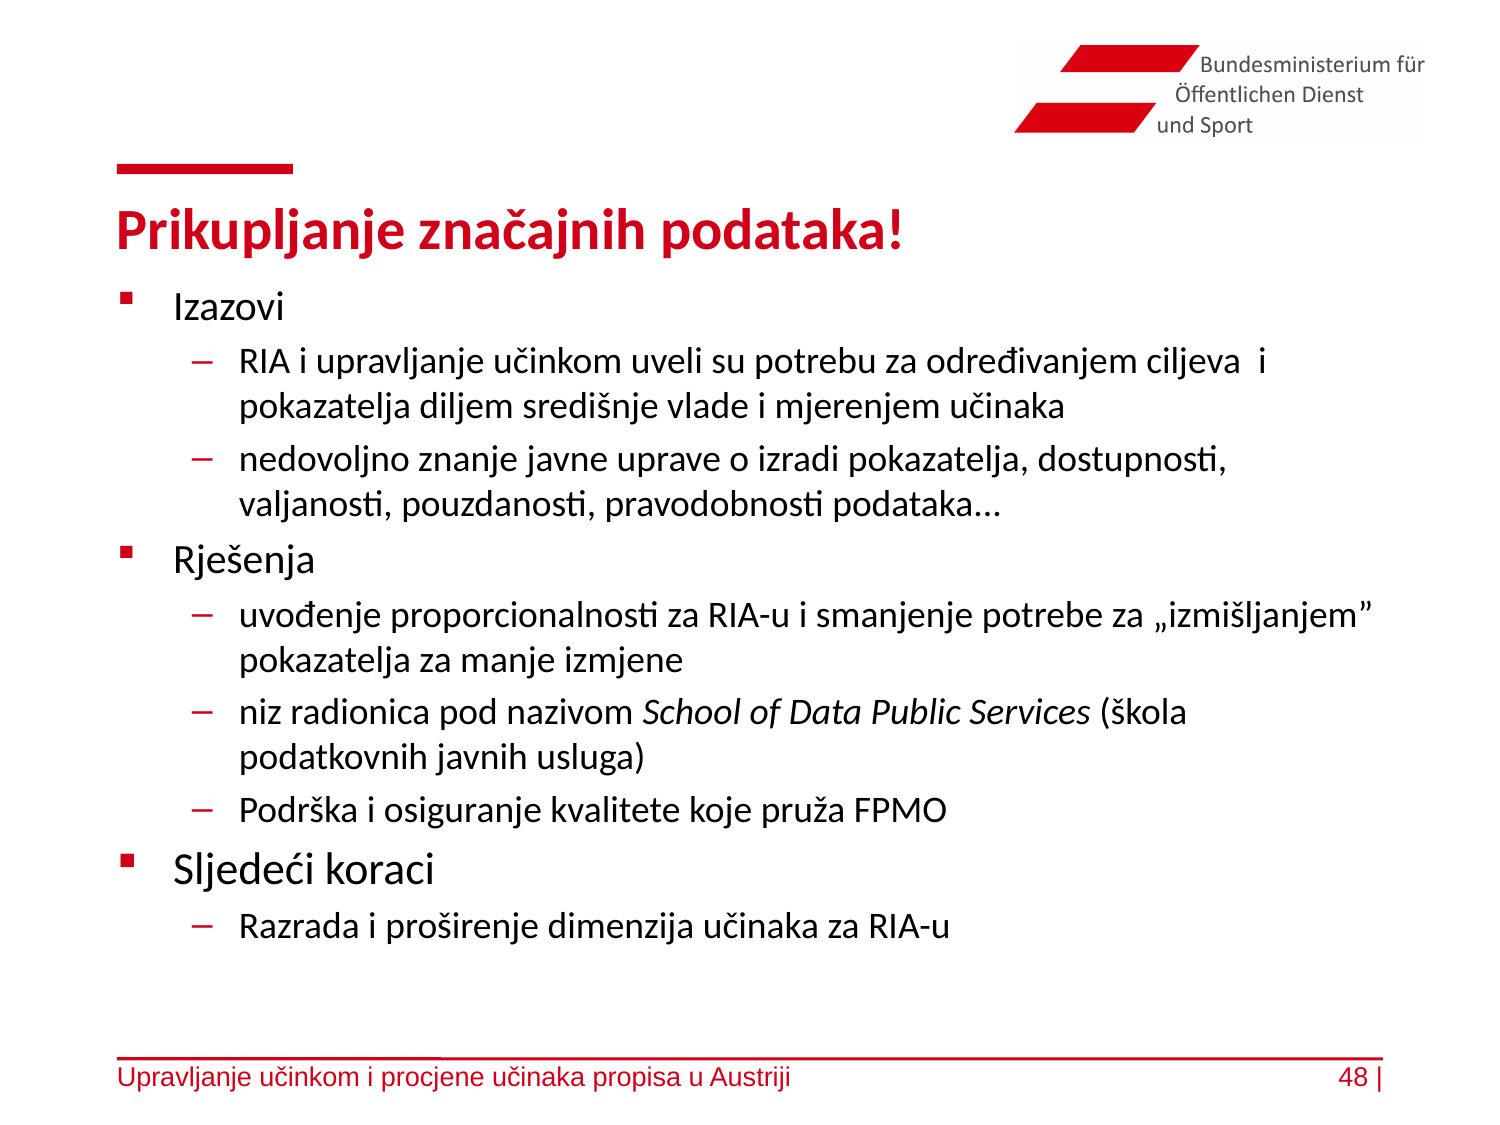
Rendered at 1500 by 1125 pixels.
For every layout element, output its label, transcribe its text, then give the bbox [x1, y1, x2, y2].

picture [1014, 45, 1425, 140]
footer Upravljanje učinkom i procjene učinaka propisa u Austriji [116, 1058, 949, 1092]
slide_number 48 | [1032, 1058, 1383, 1092]
title Prikupljanje značajnih podataka! [116, 191, 1383, 278]
list Izazovi RIA i upravljanje učinkom uveli su potrebu za određivanjem ciljeva i pokazatelja diljem središnje vlade i mjerenjem učinaka nedovoljno znanje javne uprave o izradi pokazatelja, dostupnosti, valjanosti, pouzdanosti, pravodobnosti podataka... Rješenja uvođenje proporcionalnosti za RIA-u i smanjenje potrebe za „izmišljanjem” pokazatelja za manje izmjene niz radionica pod nazivom School of Data Public Services (škola podatkovnih javnih usluga) Podrška i osiguranje kvalitete koje pruža FPMO Sljedeći koraci Razrada i proširenje dimenzija učinaka za RIA-u [116, 278, 1384, 933]
